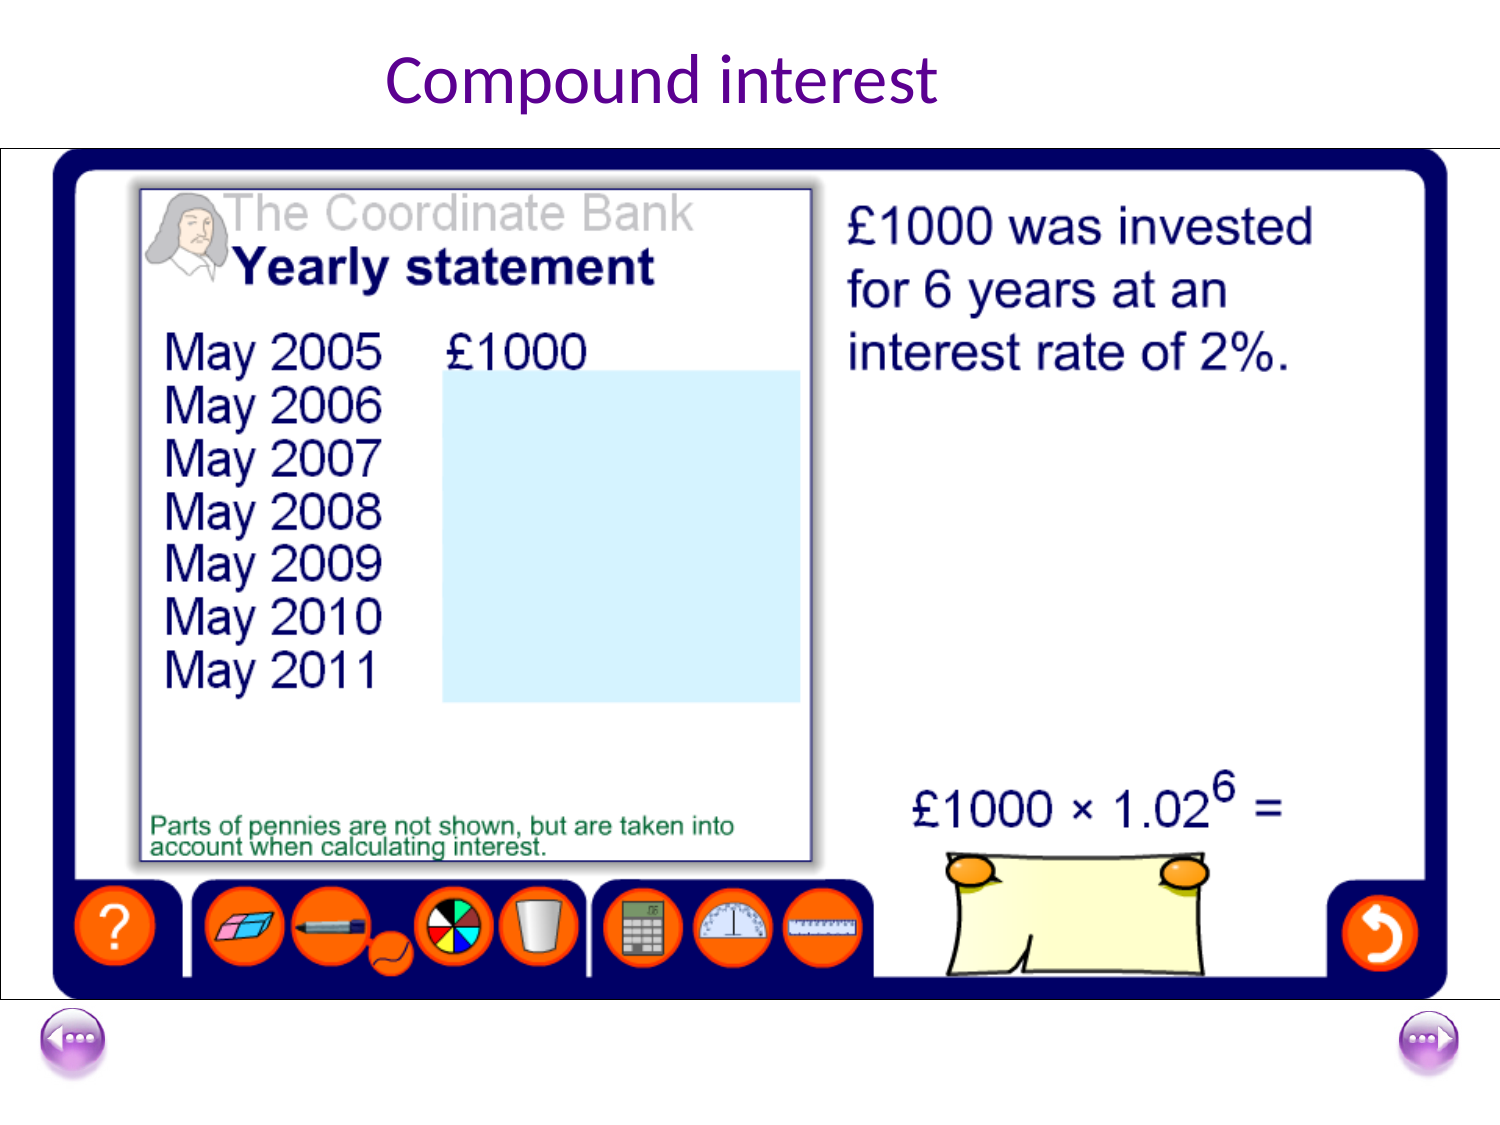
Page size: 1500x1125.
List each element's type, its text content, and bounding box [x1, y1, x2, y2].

title Compound interest [24, 25, 1300, 126]
picture [1, 149, 1500, 999]
picture [1387, 1000, 1471, 1087]
picture [29, 1000, 119, 1092]
